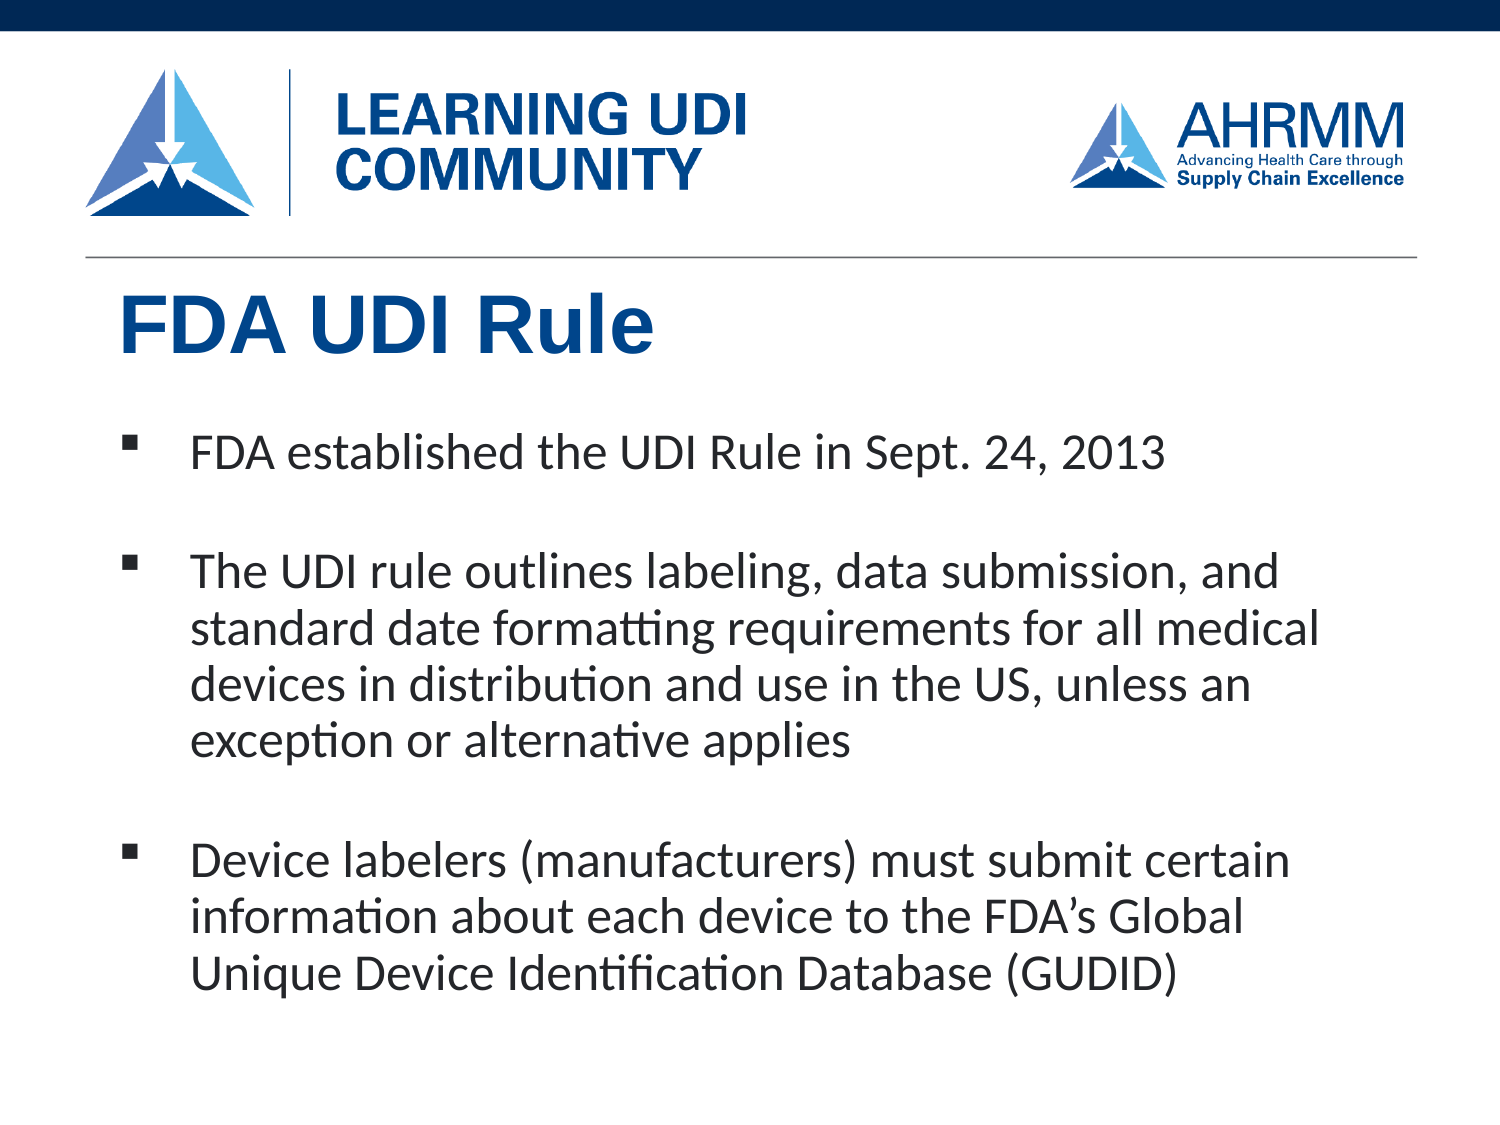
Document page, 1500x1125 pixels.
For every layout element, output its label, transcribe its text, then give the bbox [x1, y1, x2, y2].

picture [0, 0, 1500, 1125]
title FDA UDI Rule [103, 257, 1397, 396]
list FDA established the UDI Rule in Sept. 24, 2013 The UDI rule outlines labeling, data submission, and standard date formatting requirements for all medical devices in distribution and use in the US, unless an exception or alternative applies Device labelers (manufacturers) must submit certain information about each device to the FDA’s Global Unique Device Identification Database (GUDID) [103, 416, 1397, 1014]
